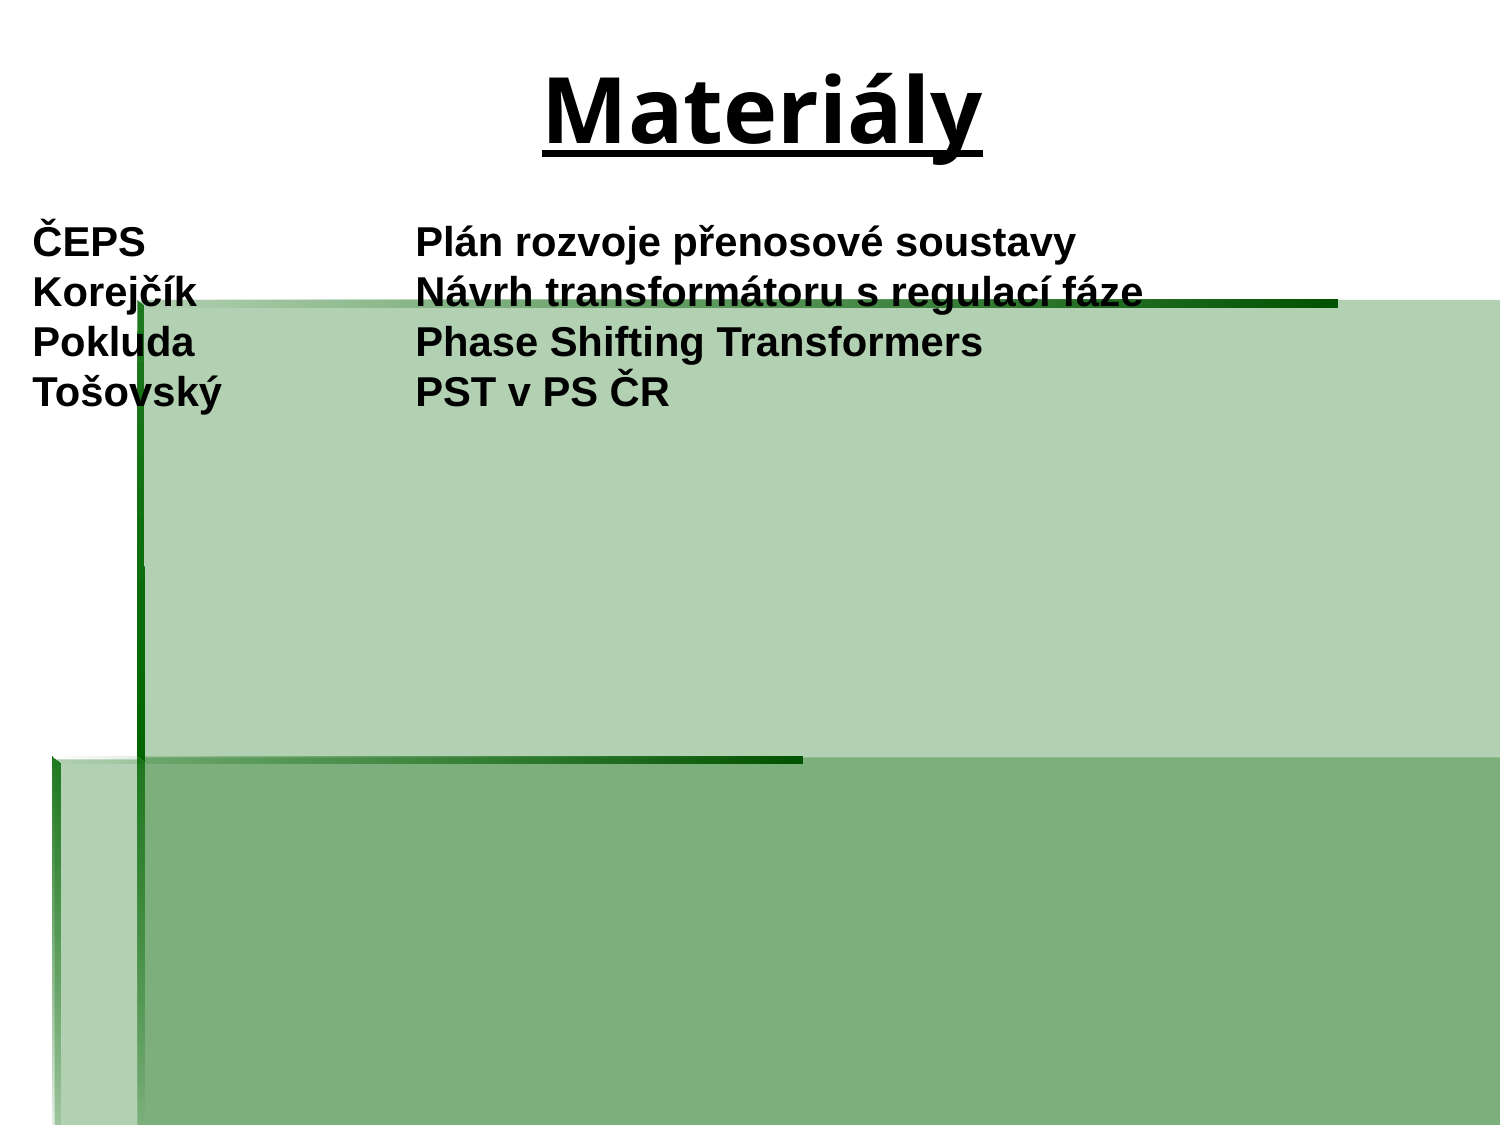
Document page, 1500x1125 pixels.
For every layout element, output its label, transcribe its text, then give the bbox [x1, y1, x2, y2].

text_box Materiály [74, 40, 1451, 173]
text_box ČEPS Plán rozvoje přenosové soustavy Korejčík Návrh transformátoru s regulací fáze Pokluda Phase Shifting Transformers Tošovský PST v PS ČR [17, 207, 1483, 423]
